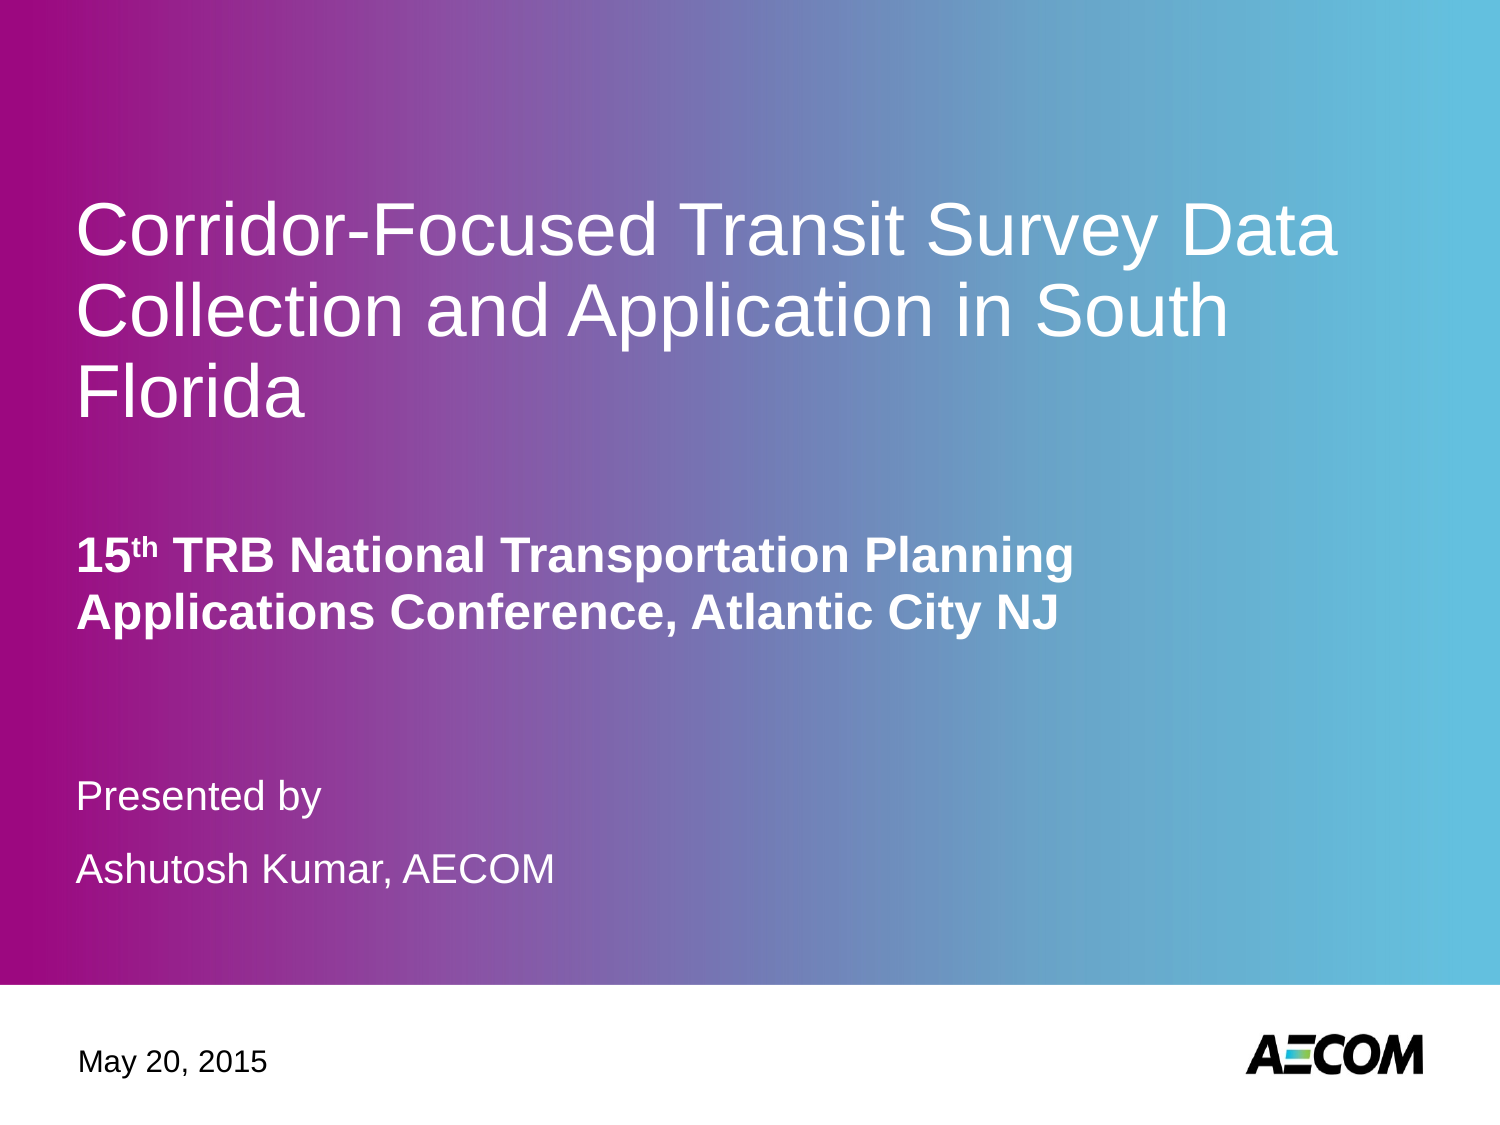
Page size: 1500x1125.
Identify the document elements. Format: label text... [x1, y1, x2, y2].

subtitle 15th TRB National Transportation Planning Applications Conference, Atlantic City NJ [75, 526, 1245, 669]
title Corridor-Focused Transit Survey Data Collection and Application in South Florida [75, 190, 1424, 432]
text_box May 20, 2015 [77, 1041, 269, 1079]
picture [0, 0, 1500, 984]
picture [1226, 1015, 1442, 1093]
text_box Presented by Ashutosh Kumar, AECOM [75, 687, 1245, 903]
